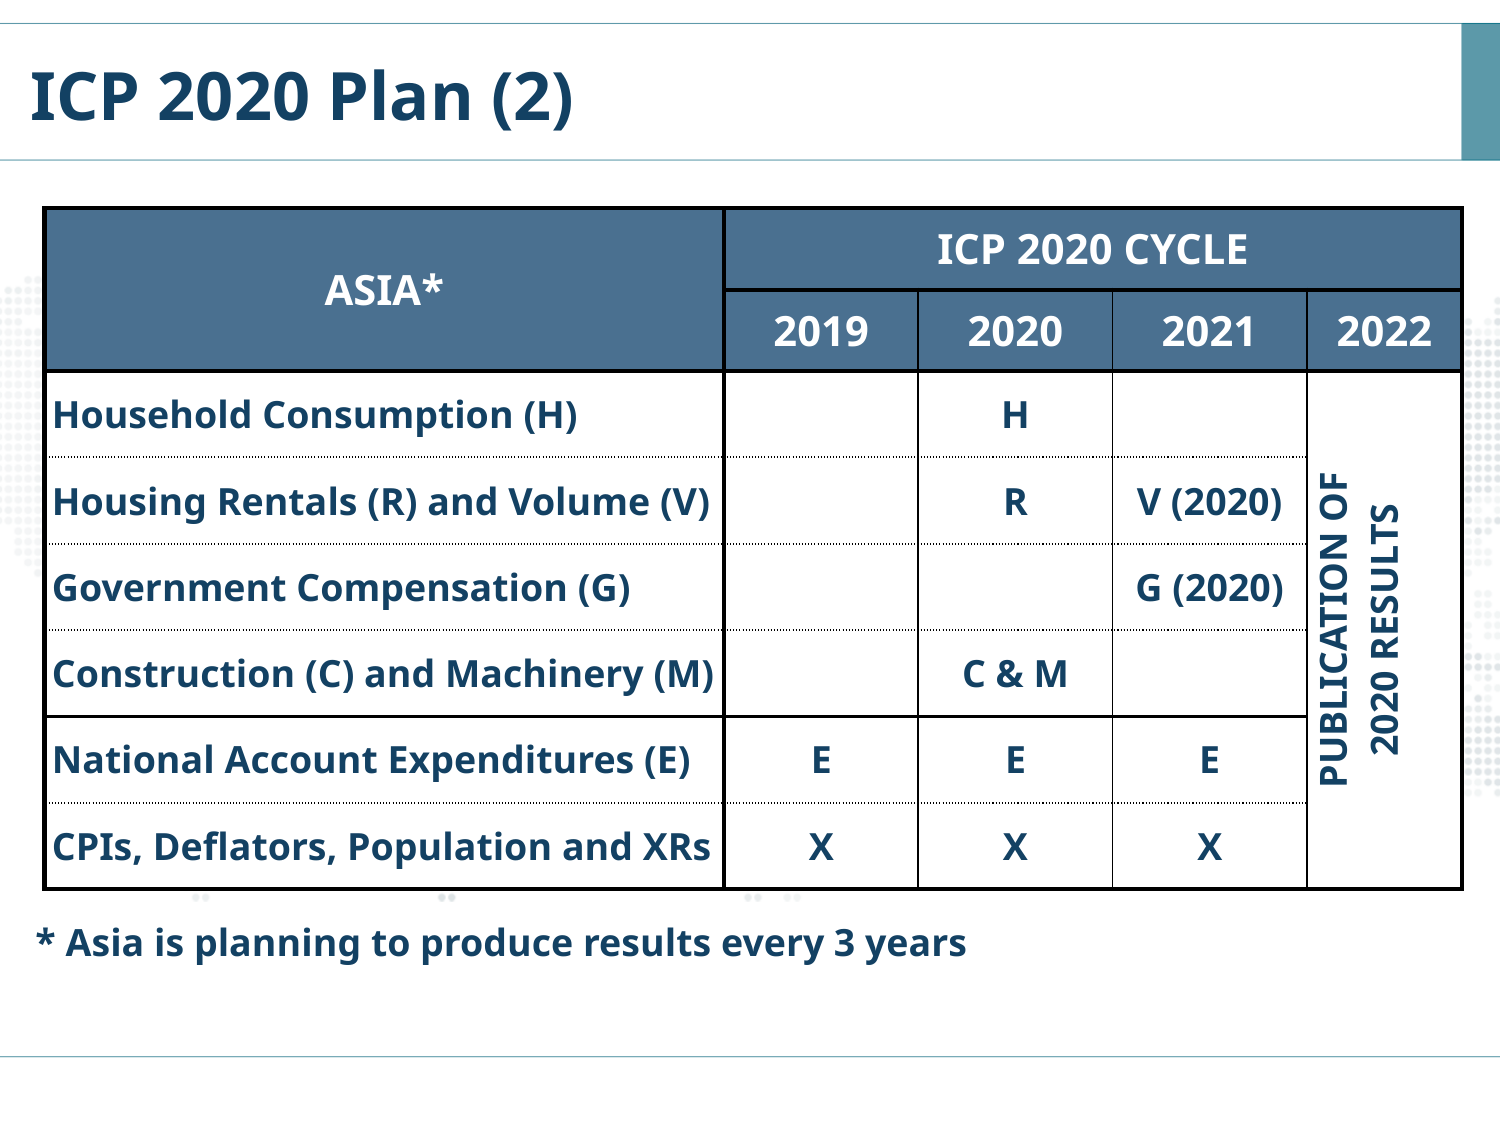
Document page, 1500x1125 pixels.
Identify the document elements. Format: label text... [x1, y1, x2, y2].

table_cell [919, 544, 1112, 630]
table_cell [1113, 630, 1306, 715]
table_cell Construction (C) and Machinery (M) [47, 630, 722, 715]
text_box ICP 2020 Plan (2) [0, 36, 1500, 153]
table_cell 2020 [919, 292, 1112, 369]
table_cell E [919, 718, 1112, 803]
table_cell National Account Expenditures (E) [47, 718, 722, 803]
table_cell 2022 [1308, 292, 1460, 369]
picture [0, 0, 1500, 36]
table_cell E [726, 718, 917, 803]
table_cell G (2020) [1113, 544, 1306, 630]
table_cell 2019 [726, 292, 917, 369]
table_cell [726, 373, 917, 457]
table_cell PUBLICATION OF 2020 RESULTS [1308, 373, 1460, 887]
table_cell [1113, 373, 1306, 457]
table_cell [726, 630, 917, 715]
text_box * Asia is planning to produce results every 3 years [20, 911, 984, 972]
table_cell [726, 544, 917, 630]
table_cell X [726, 803, 917, 887]
table_cell C & M [919, 630, 1112, 715]
table_cell H [919, 373, 1112, 457]
table_cell V (2020) [1113, 457, 1306, 544]
table_cell X [1113, 803, 1306, 887]
table_header ICP 2020 CYCLE [726, 210, 1460, 288]
table_cell R [919, 457, 1112, 544]
table_cell CPIs, Deflators, Population and XRs [47, 803, 722, 887]
table_cell E [1113, 718, 1306, 803]
table_header ASIA* [47, 210, 722, 369]
table_cell Housing Rentals (R) and Volume (V) [47, 457, 722, 544]
table_cell Government Compensation (G) [47, 544, 722, 630]
table_cell [726, 457, 917, 544]
table_cell Household Consumption (H) [47, 373, 722, 457]
table_cell X [919, 803, 1112, 887]
table_cell 2021 [1113, 292, 1306, 369]
picture [0, 153, 1500, 1125]
